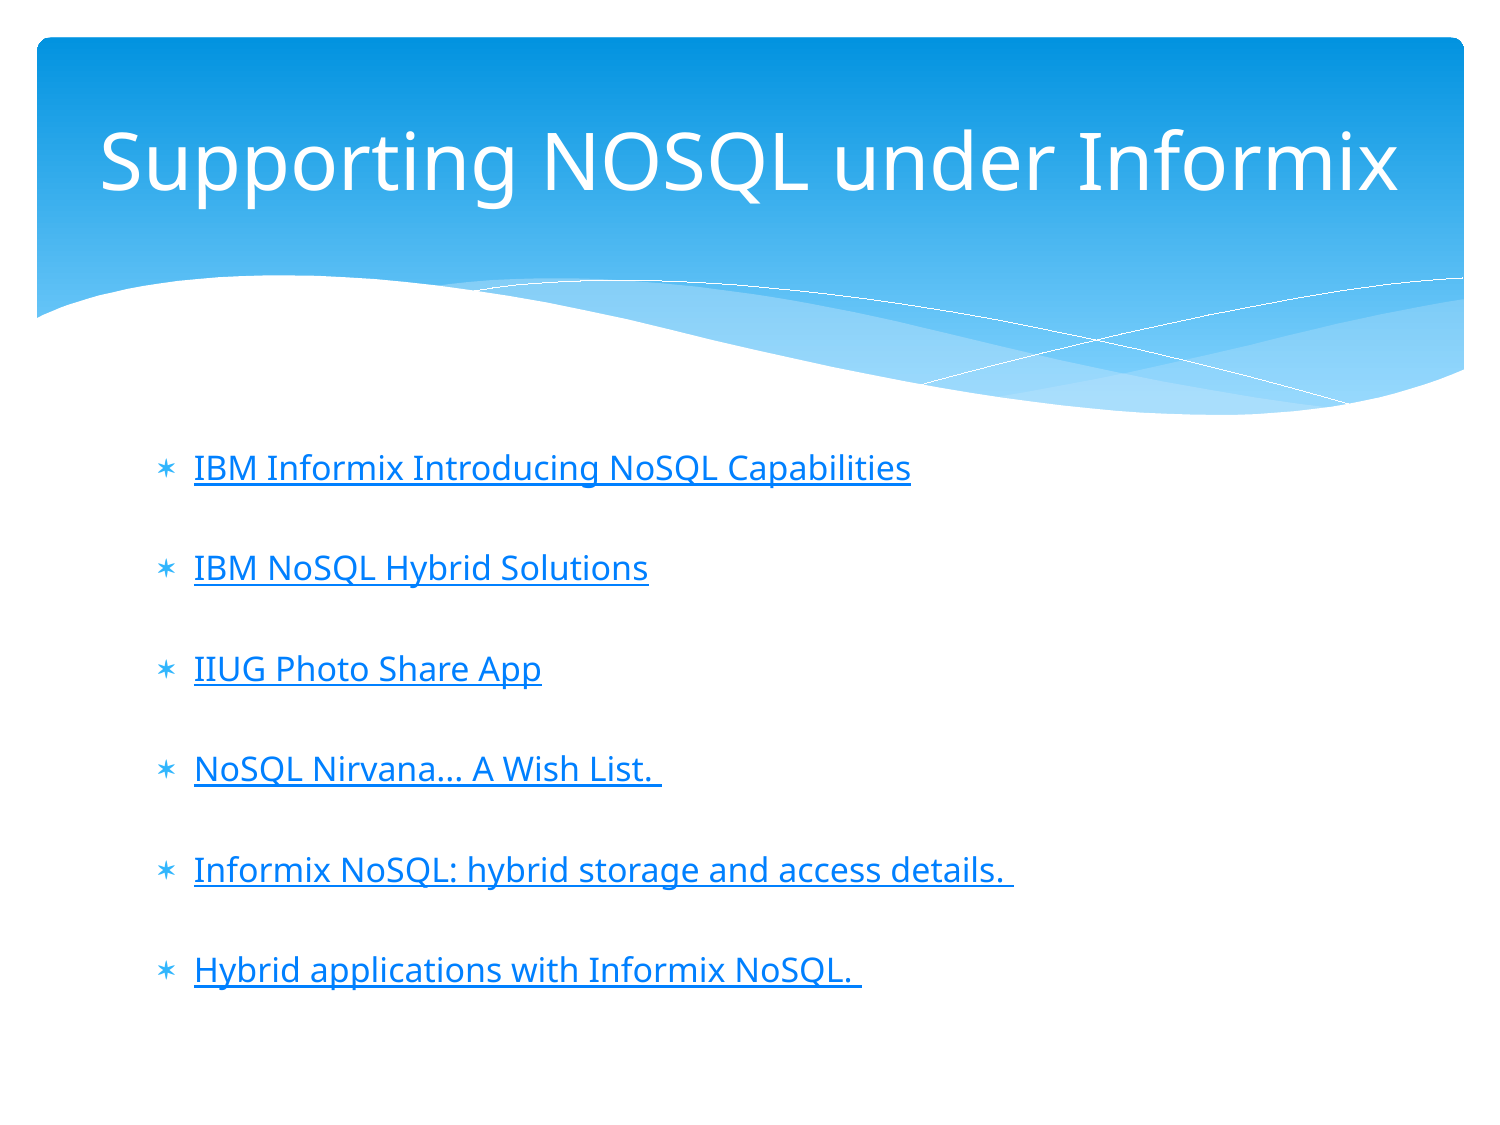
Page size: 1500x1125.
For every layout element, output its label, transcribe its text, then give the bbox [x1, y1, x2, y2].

title Supporting NOSQL under Informix [75, 55, 1425, 261]
list IBM Informix Introducing NoSQL Capabilities IBM NoSQL Hybrid Solutions IIUG Photo Share App NoSQL Nirvana... A Wish List. Informix NoSQL: hybrid storage and access details. Hybrid applications with Informix NoSQL. [143, 438, 1359, 1005]
